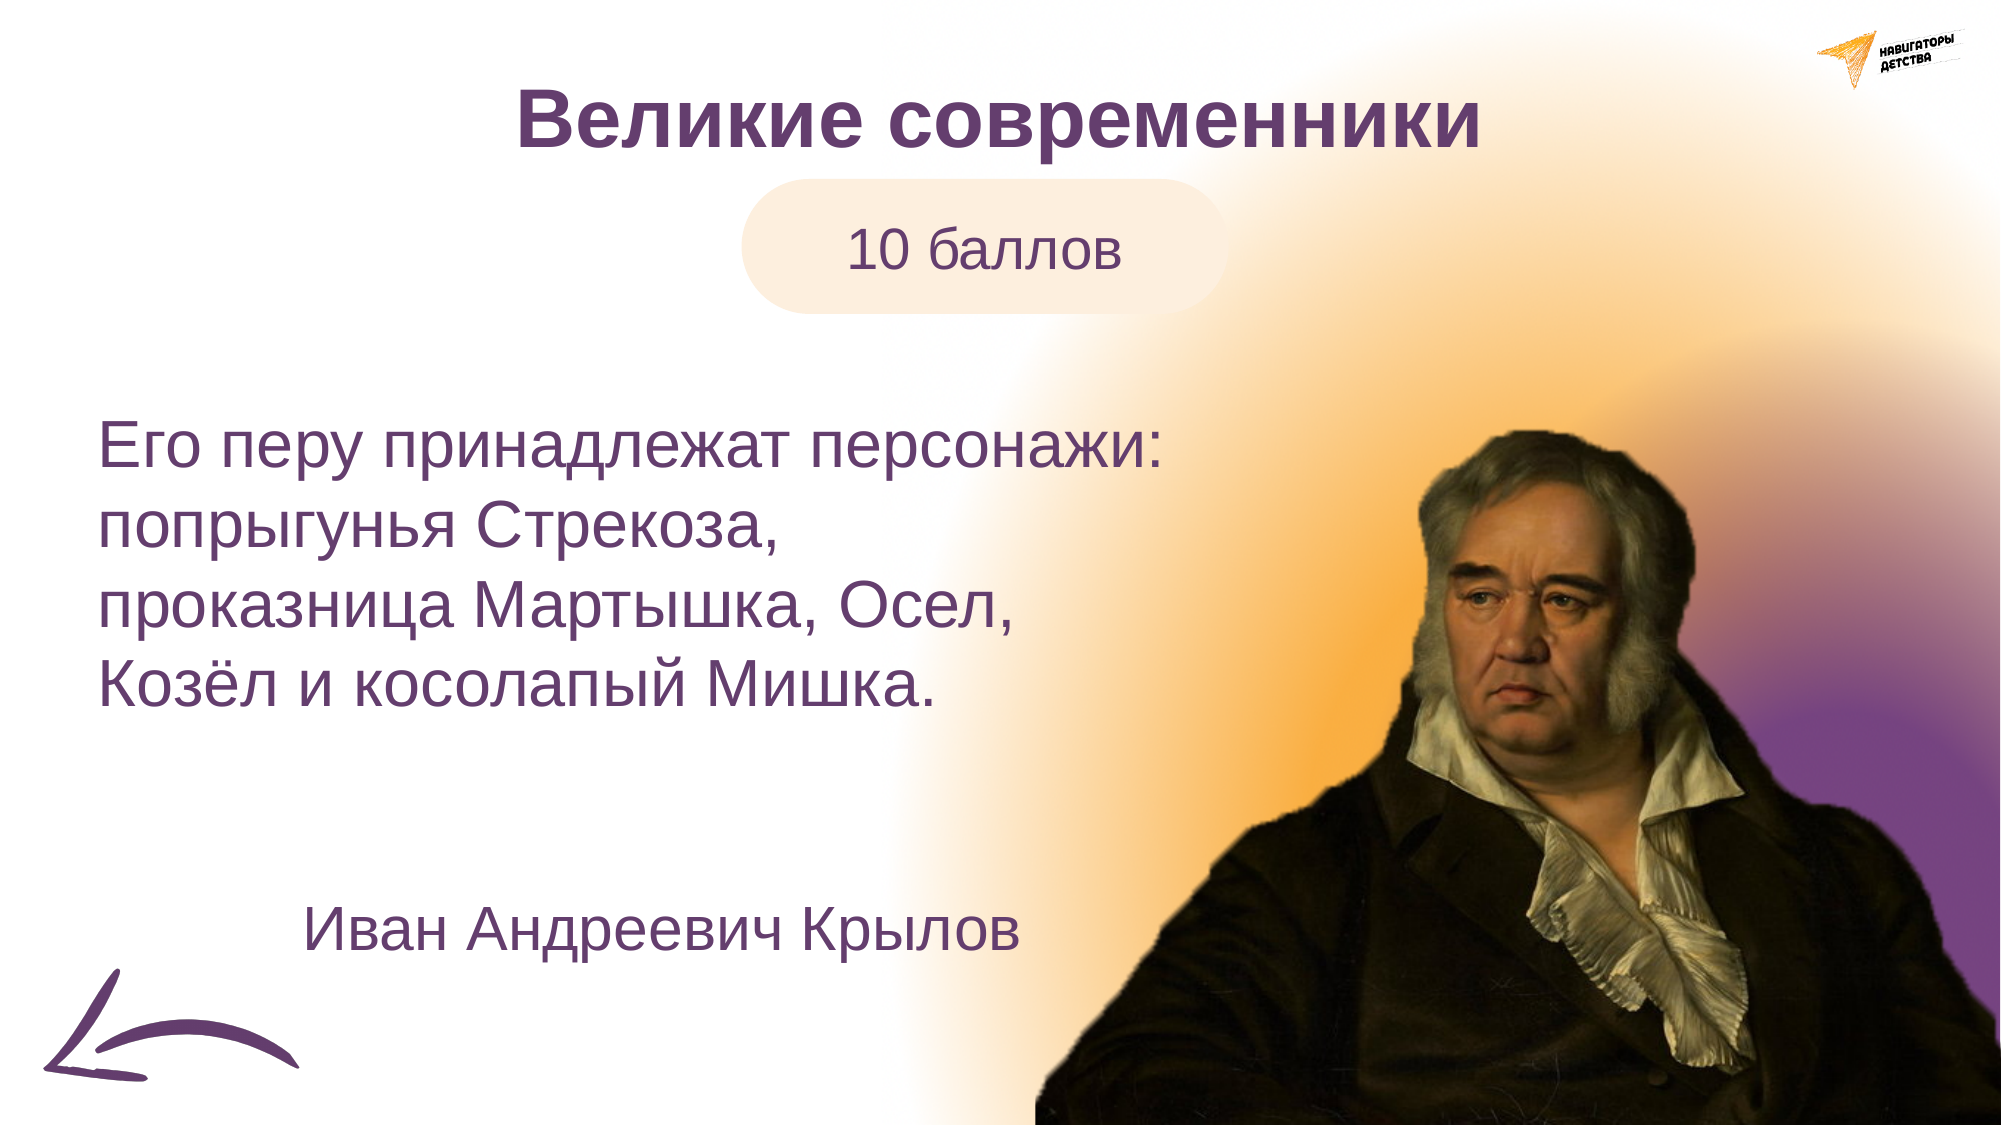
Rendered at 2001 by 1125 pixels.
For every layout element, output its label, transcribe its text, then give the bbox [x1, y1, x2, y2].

text_box Великие современники [476, 68, 1524, 174]
text_box [741, 178, 1229, 314]
text_box Иван Андреевич Крылов [287, 880, 1035, 970]
picture [0, 894, 337, 1125]
picture [881, 0, 2001, 1125]
text_box Его перу принадлежат персонажи: попрыгунья Стрекоза, проказница Мартышка, Осел, Козёл и косолапый Мишка. [83, 393, 1181, 728]
text_box 10 баллов [831, 203, 1139, 289]
